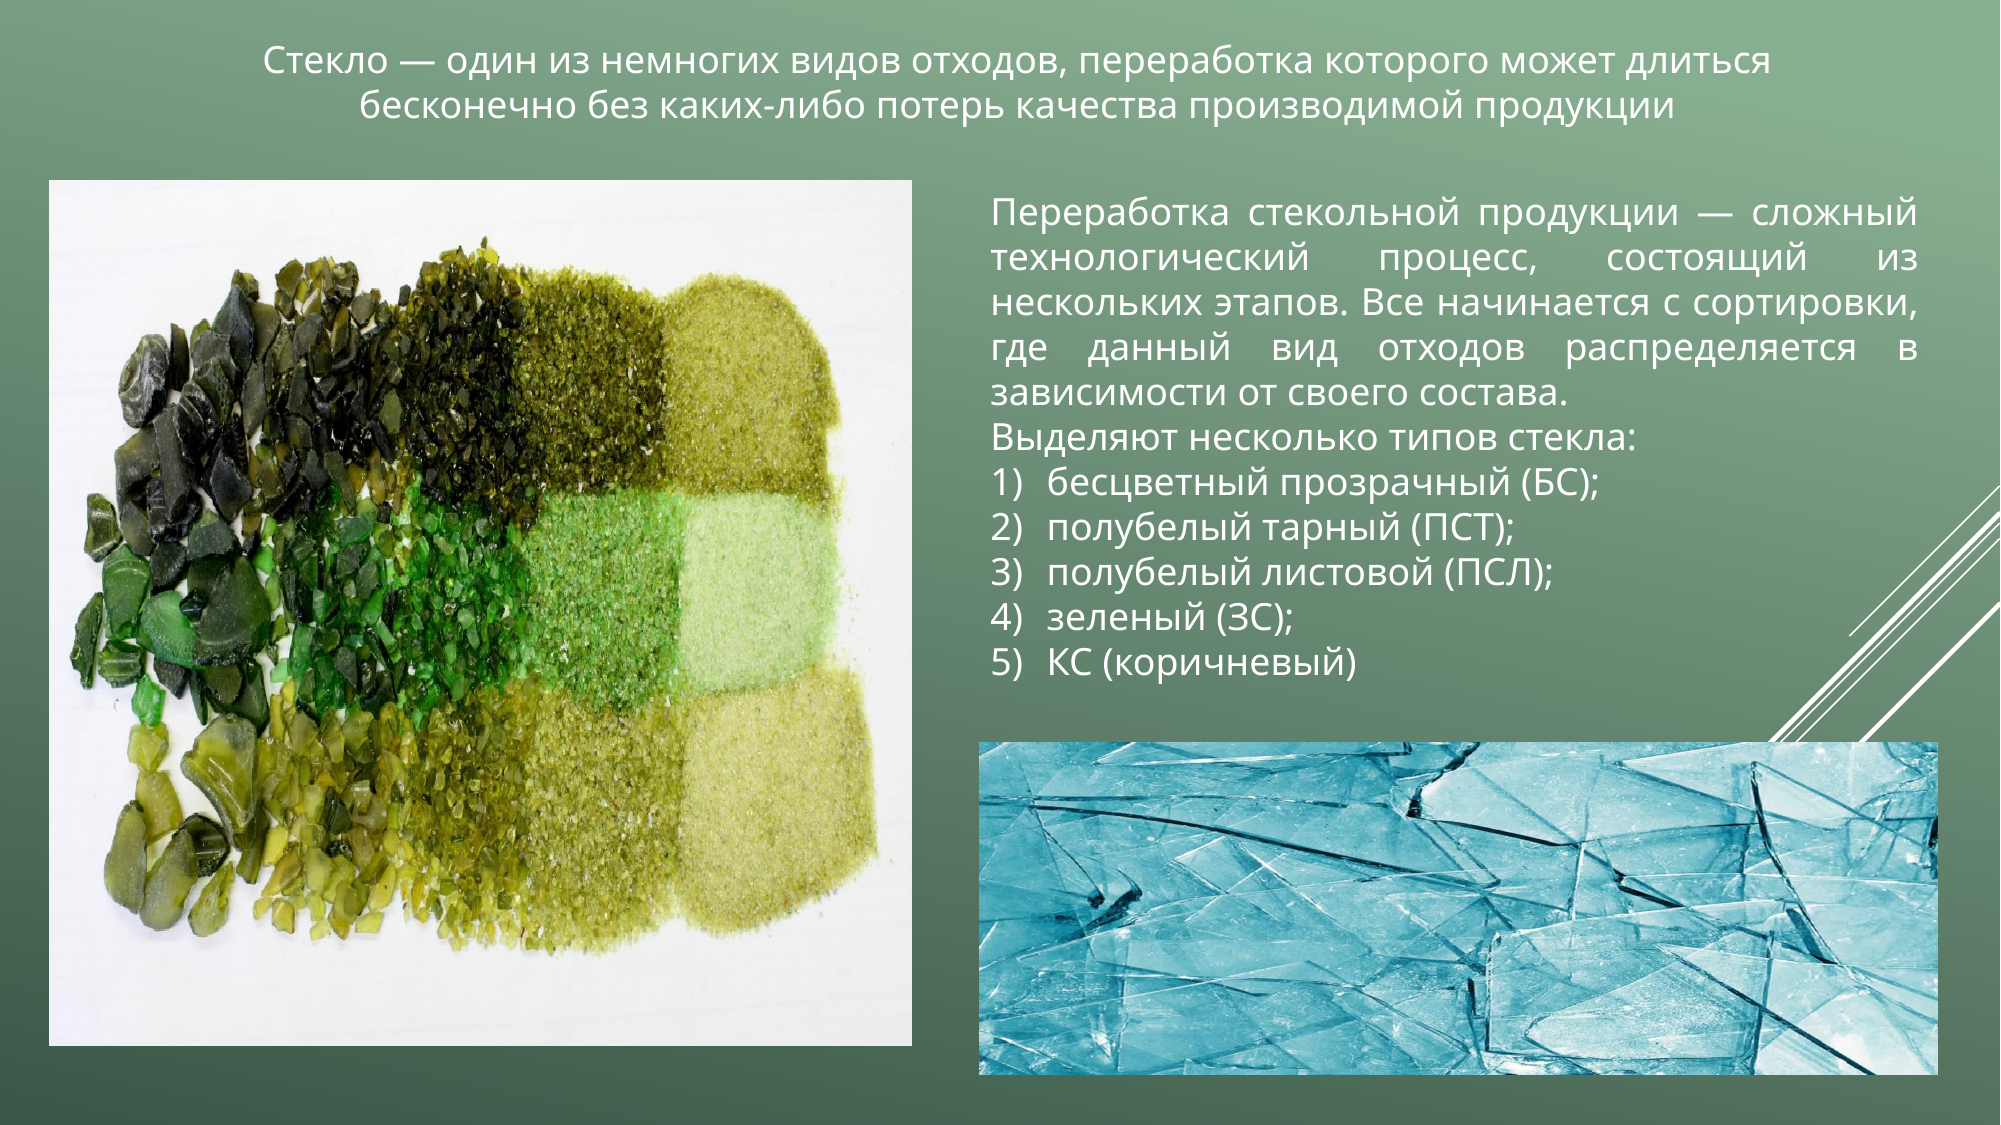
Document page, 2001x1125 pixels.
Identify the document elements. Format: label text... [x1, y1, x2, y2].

text_box Стекло — один из немногих видов отходов, переработка которого может длиться бесконечно без каких-либо потерь качества производимой продукции [216, 29, 1819, 134]
picture [48, 180, 912, 1046]
text_box Переработка стекольной продукции — сложный технологический процесс, состоящий из нескольких этапов. Все начинается с сортировки, где данный вид отходов распределяется в зависимости от своего состава. Выделяют несколько типов стекла: бесцветный прозрачный (БС); полубелый тарный (ПСТ); полубелый листовой (ПСЛ); зеленый (ЗС); КС (коричневый) [975, 180, 1934, 736]
picture [978, 742, 1938, 1076]
